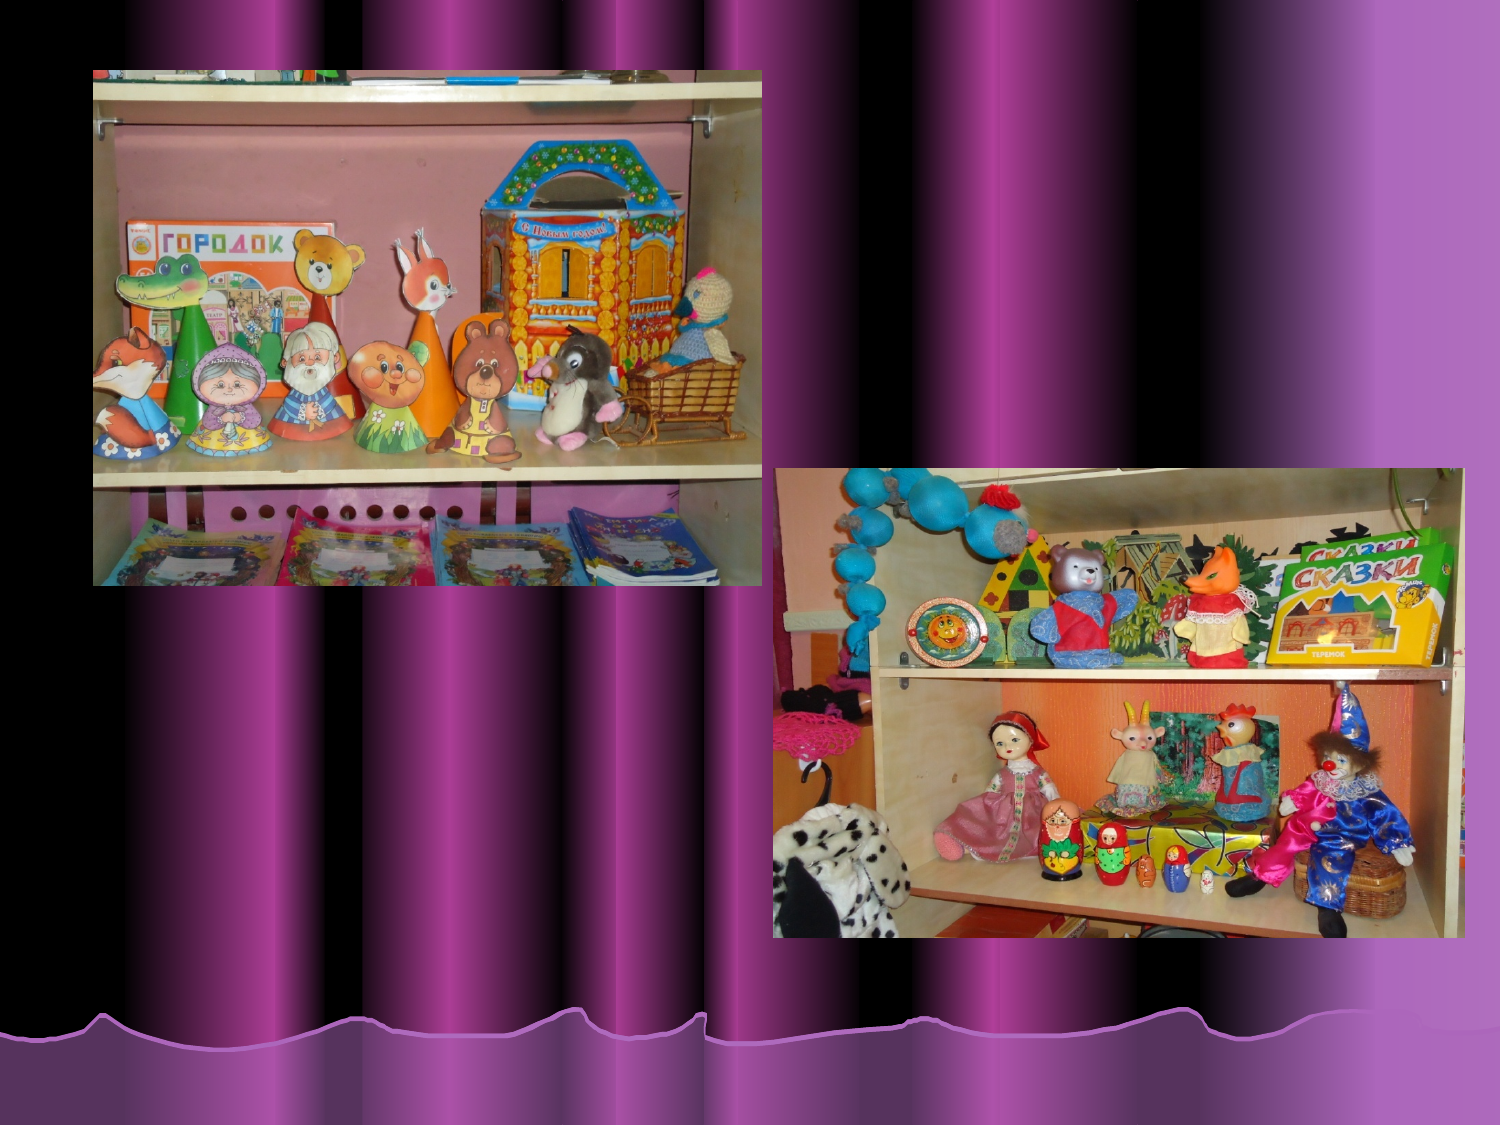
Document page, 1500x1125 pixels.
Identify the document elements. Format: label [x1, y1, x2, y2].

picture [773, 468, 1466, 938]
picture [93, 70, 762, 587]
